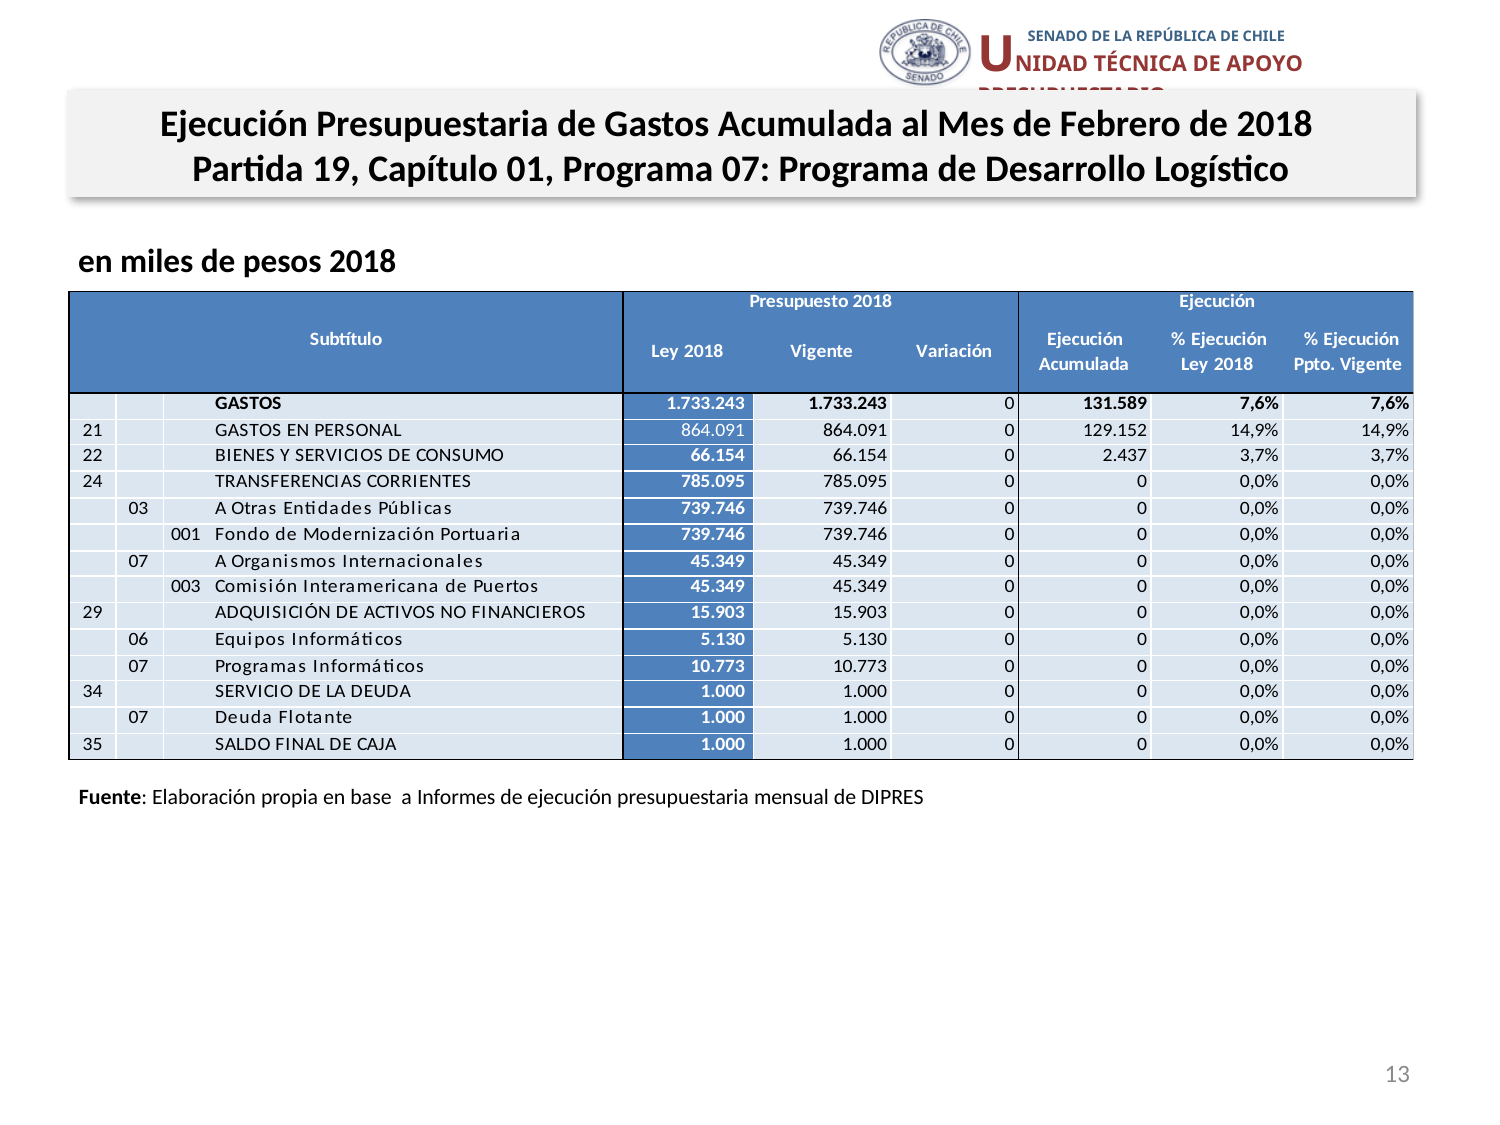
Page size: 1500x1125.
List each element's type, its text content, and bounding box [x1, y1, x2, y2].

picture [879, 19, 973, 88]
footer Fuente: Elaboración propia en base a Informes de ejecución presupuestaria mensual de DIPRES [64, 775, 1444, 835]
text_box Ejecución Presupuestaria de Gastos Acumulada al Mes de Febrero de 2018 Partida 19, Capítulo 01, Programa 07: Programa de Desarrollo Logístico [67, 90, 1415, 197]
slide_number 13 [1074, 1042, 1425, 1103]
text_box en miles de pesos 2018 [63, 231, 1414, 293]
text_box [67, 290, 1416, 762]
